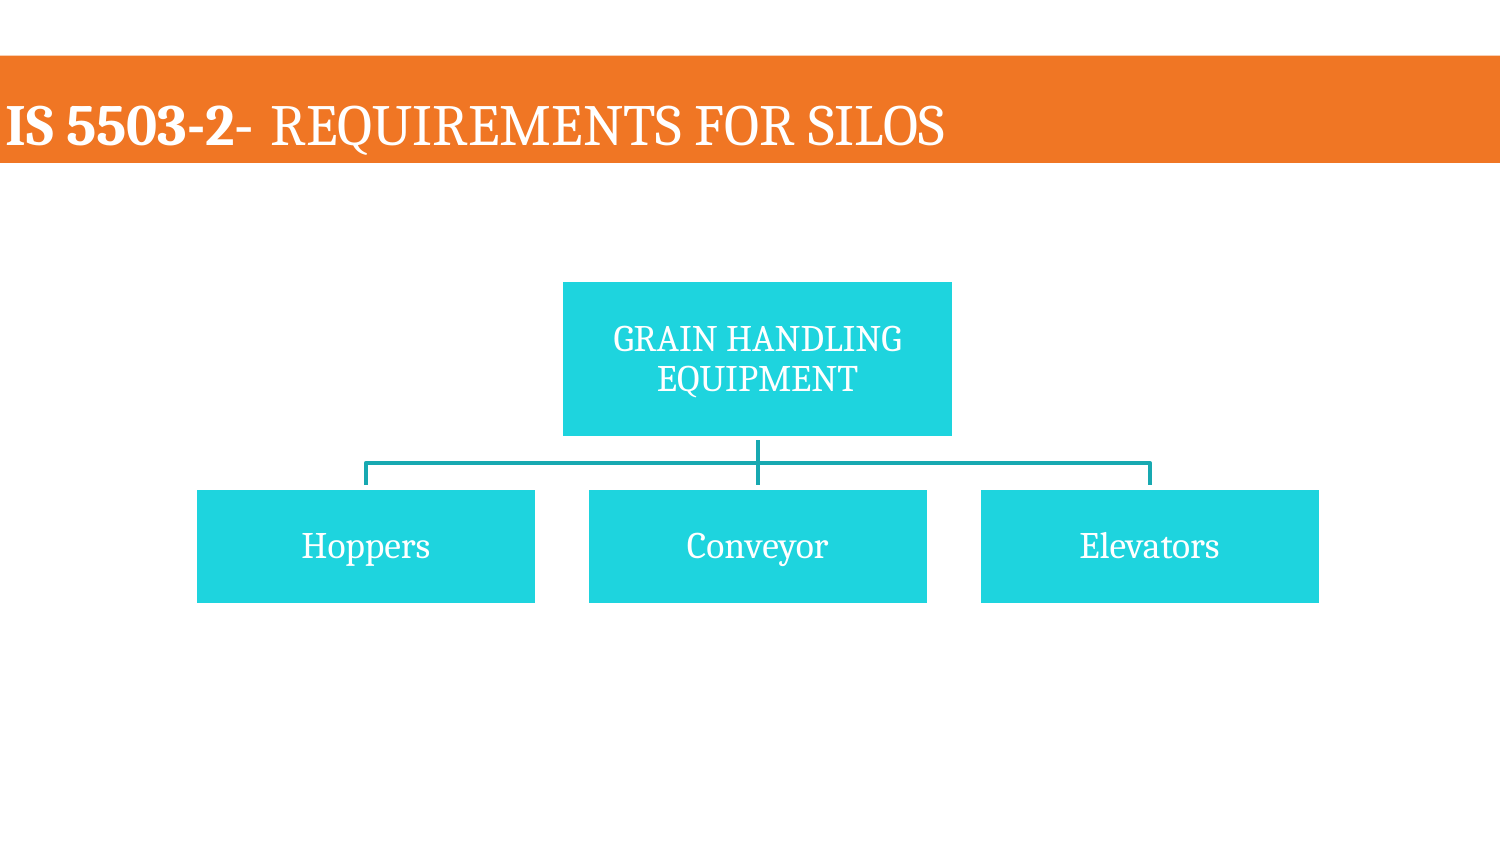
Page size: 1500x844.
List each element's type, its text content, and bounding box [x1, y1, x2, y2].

text_box IS 5503-2- requirements for silos [0, 55, 1500, 163]
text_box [194, 109, 1322, 777]
